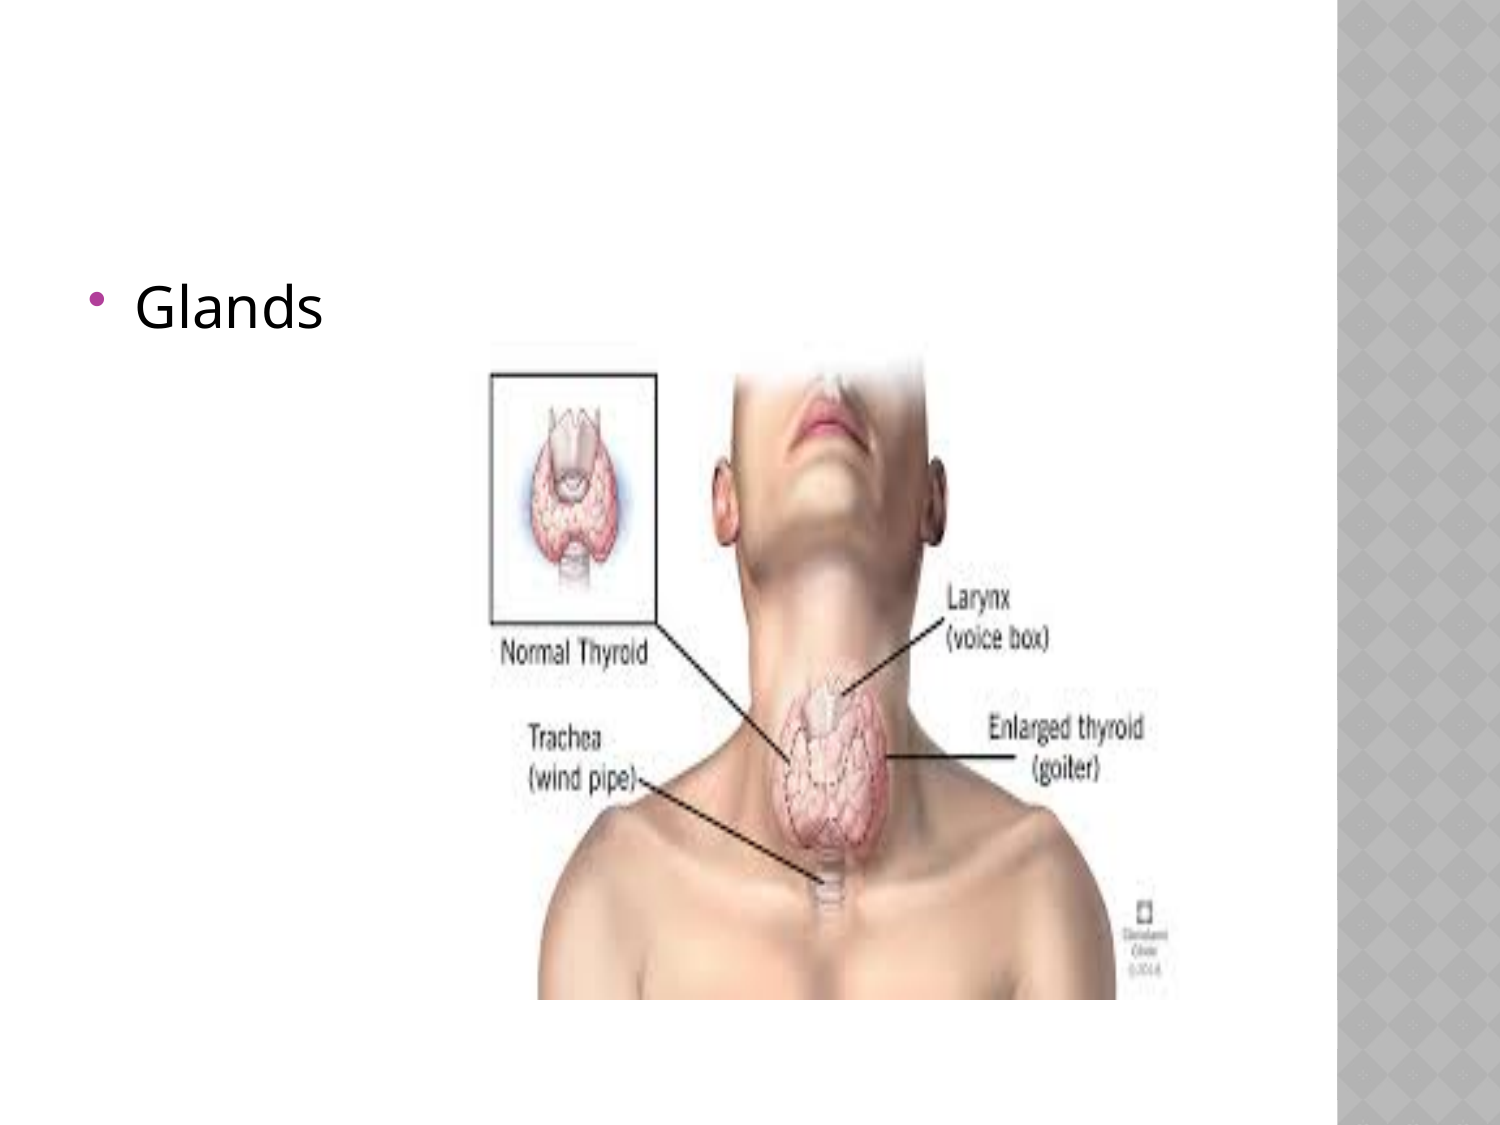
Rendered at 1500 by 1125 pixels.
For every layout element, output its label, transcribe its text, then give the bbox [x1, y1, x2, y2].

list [449, 312, 1200, 1001]
list Glands [75, 262, 653, 1005]
